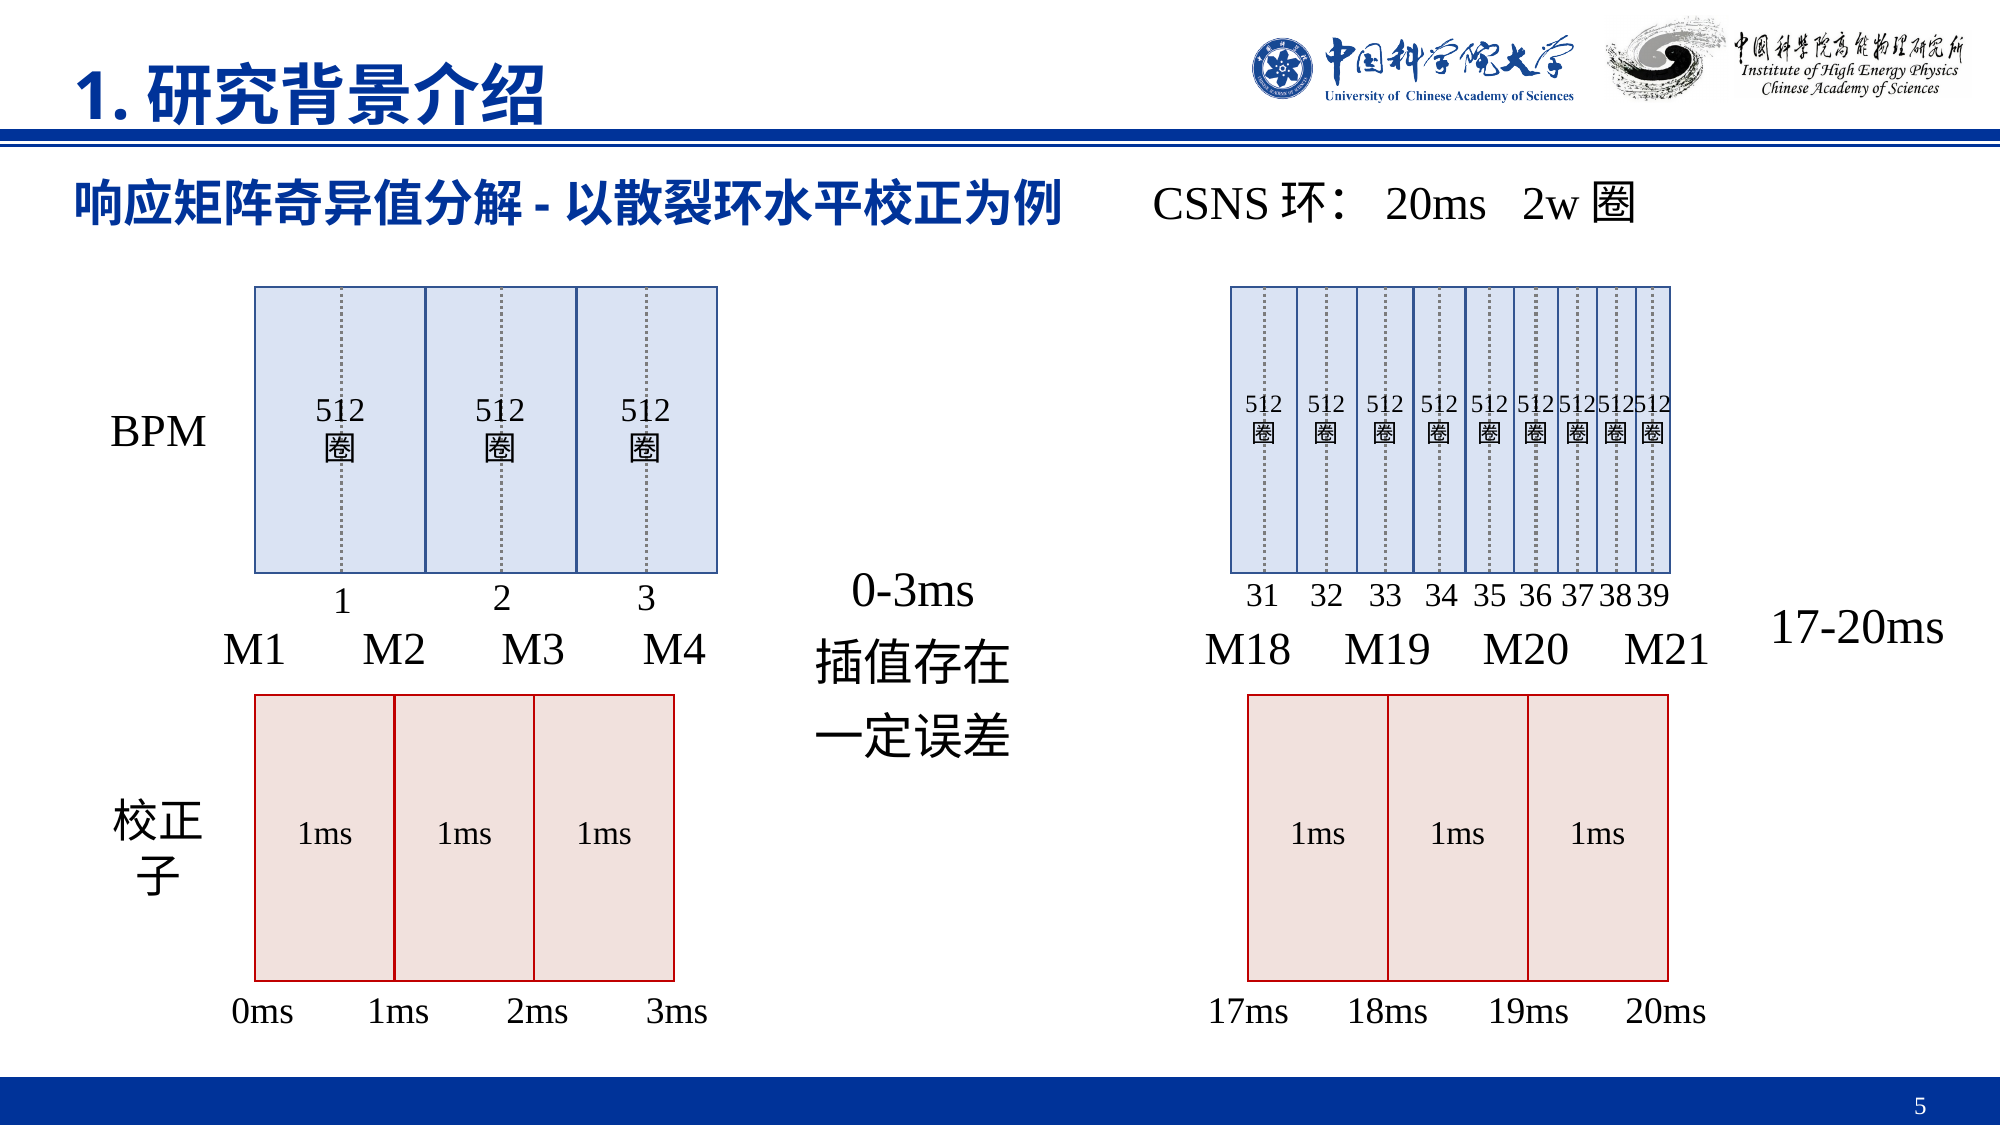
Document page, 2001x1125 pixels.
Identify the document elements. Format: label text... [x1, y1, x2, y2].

text_box M2 [330, 611, 459, 681]
text_box 1 [318, 573, 367, 629]
text_box 1ms [1554, 804, 1641, 859]
text_box 19ms [1456, 979, 1601, 1039]
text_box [1519, 287, 1562, 573]
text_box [1419, 287, 1471, 573]
text_box BPM [94, 366, 223, 464]
text_box 1ms [1414, 804, 1501, 859]
text_box 1ms [561, 804, 647, 859]
text_box 18ms [1300, 979, 1456, 1039]
text_box [254, 694, 393, 982]
slide_number 5 [1826, 1079, 1942, 1125]
text_box 校正子 [94, 783, 223, 909]
text_box 3ms [631, 979, 724, 1039]
text_box 响应矩阵奇异值分解-以散裂环水平校正为例 [58, 163, 1138, 239]
text_box 37 [1568, 573, 1610, 621]
picture [1252, 35, 1574, 103]
text_box [393, 694, 533, 982]
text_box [1627, 287, 1678, 573]
text_box 35 [1474, 573, 1522, 621]
text_box [533, 694, 675, 982]
text_box 1ms [1275, 804, 1361, 859]
text_box [1247, 694, 1387, 979]
text_box 33 [1359, 573, 1418, 621]
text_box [237, 287, 409, 573]
text_box M20 [1462, 621, 1590, 681]
text_box 2ms [491, 979, 584, 1039]
text_box CSNS环：20ms 2w圈 [1137, 172, 1674, 250]
text_box M18 [1184, 611, 1312, 681]
text_box M19 [1323, 621, 1452, 681]
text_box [1562, 287, 1589, 573]
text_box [1589, 287, 1627, 573]
text_box [1527, 694, 1669, 982]
text_box M4 [610, 611, 739, 681]
text_box 0-3ms 插值存在 一定误差 [751, 556, 1075, 775]
text_box 32 [1295, 573, 1359, 621]
text_box M3 [469, 611, 598, 681]
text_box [1224, 287, 1304, 573]
text_box 36 [1522, 573, 1568, 621]
text_box 34 [1418, 573, 1474, 621]
text_box M21 [1603, 611, 1696, 681]
text_box 3 [622, 573, 671, 626]
text_box M1 [190, 611, 319, 681]
picture [1734, 30, 1972, 98]
text_box 38 [1610, 573, 1648, 621]
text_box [562, 287, 730, 573]
text_box 17-20ms [1696, 592, 2000, 811]
text_box 1ms [352, 979, 445, 1039]
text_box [1363, 287, 1419, 573]
text_box 0ms [216, 979, 309, 1039]
text_box 39 [1648, 565, 1685, 621]
text_box 31 [1231, 573, 1295, 621]
text_box 2 [478, 573, 527, 626]
text_box 1.研究背景介绍 [58, 5, 1138, 141]
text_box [1471, 287, 1519, 573]
picture [1604, 15, 1729, 103]
text_box 1ms [282, 804, 368, 859]
text_box 17ms [1180, 979, 1300, 1039]
footer [0, 1077, 2000, 1125]
text_box 1ms [421, 804, 507, 859]
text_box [409, 287, 562, 573]
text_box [1304, 287, 1363, 573]
text_box 20ms [1610, 979, 1745, 1039]
text_box [1387, 694, 1527, 979]
